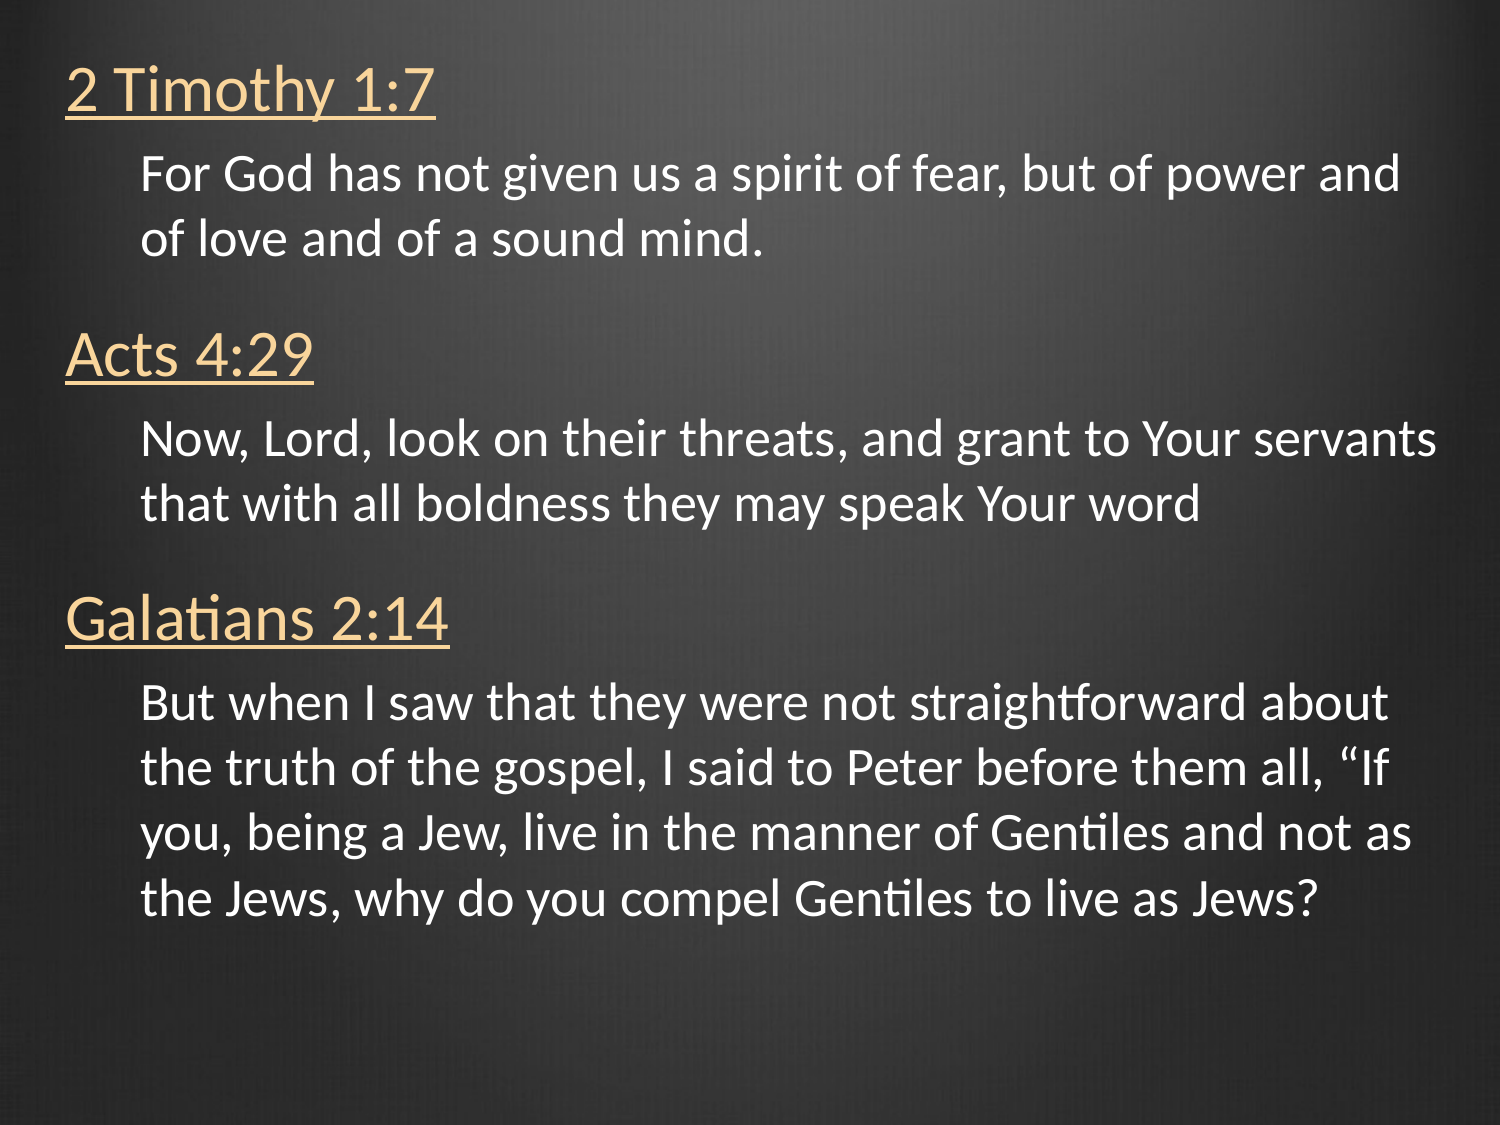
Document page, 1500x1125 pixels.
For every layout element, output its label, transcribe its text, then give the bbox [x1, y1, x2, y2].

list 2 Timothy 1:7 For God has not given us a spirit of fear, but of power and of love and of a sound mind. Acts 4:29 Now, Lord, look on their threats, and grant to Your servants that with all boldness they may speak Your word Galatians 2:14 But when I saw that they were not straightforward about the truth of the gospel, I said to Peter before them all, “If you, being a Jew, live in the manner of Gentiles and not as the Jews, why do you compel Gentiles to live as Jews? [50, 37, 1463, 1088]
